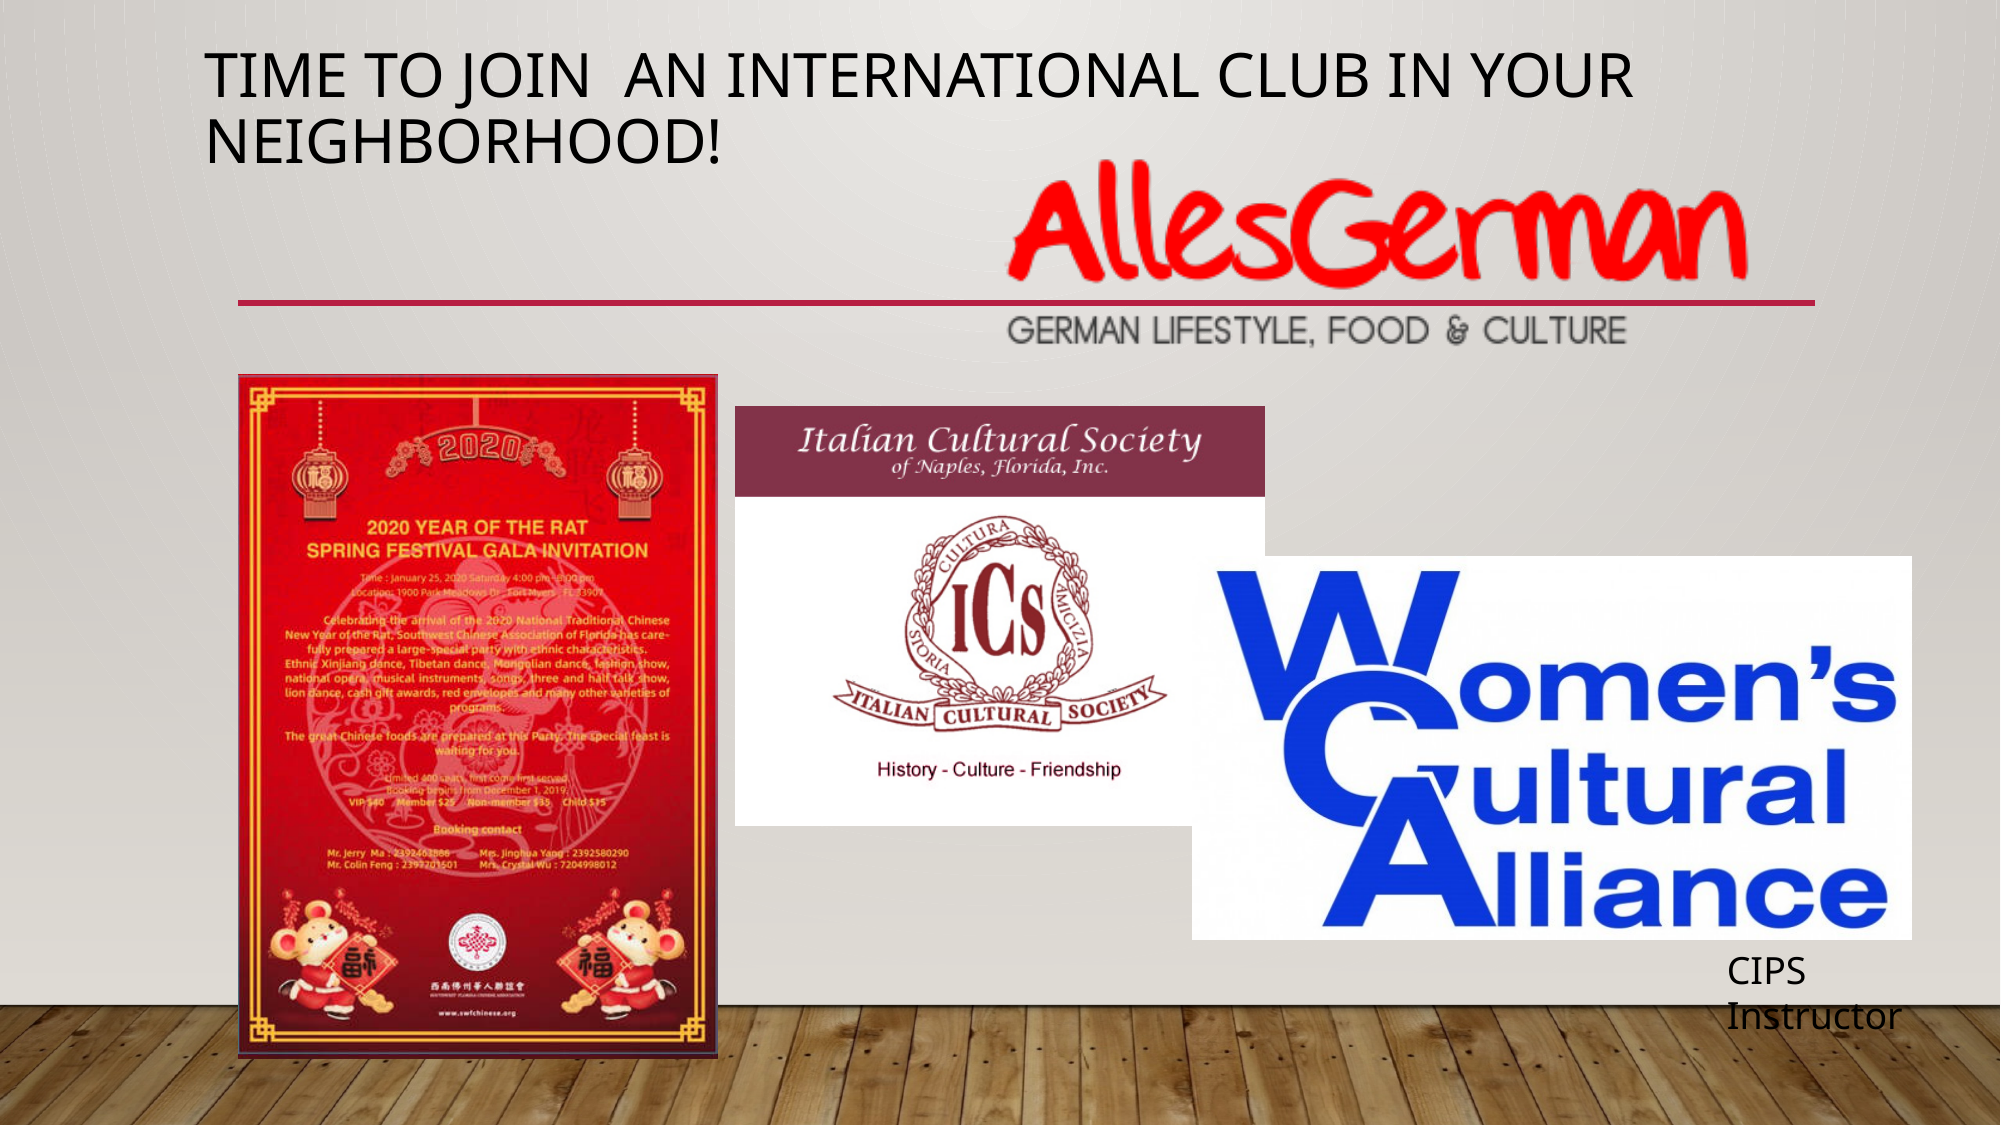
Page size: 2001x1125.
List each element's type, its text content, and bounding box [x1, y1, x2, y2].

title Time to join an International Club in your neighborhood! [189, 36, 1735, 186]
picture [0, 374, 2000, 1125]
picture [734, 405, 1912, 940]
text_box CIPS Instructor [1712, 939, 2000, 1045]
picture [999, 155, 1834, 365]
